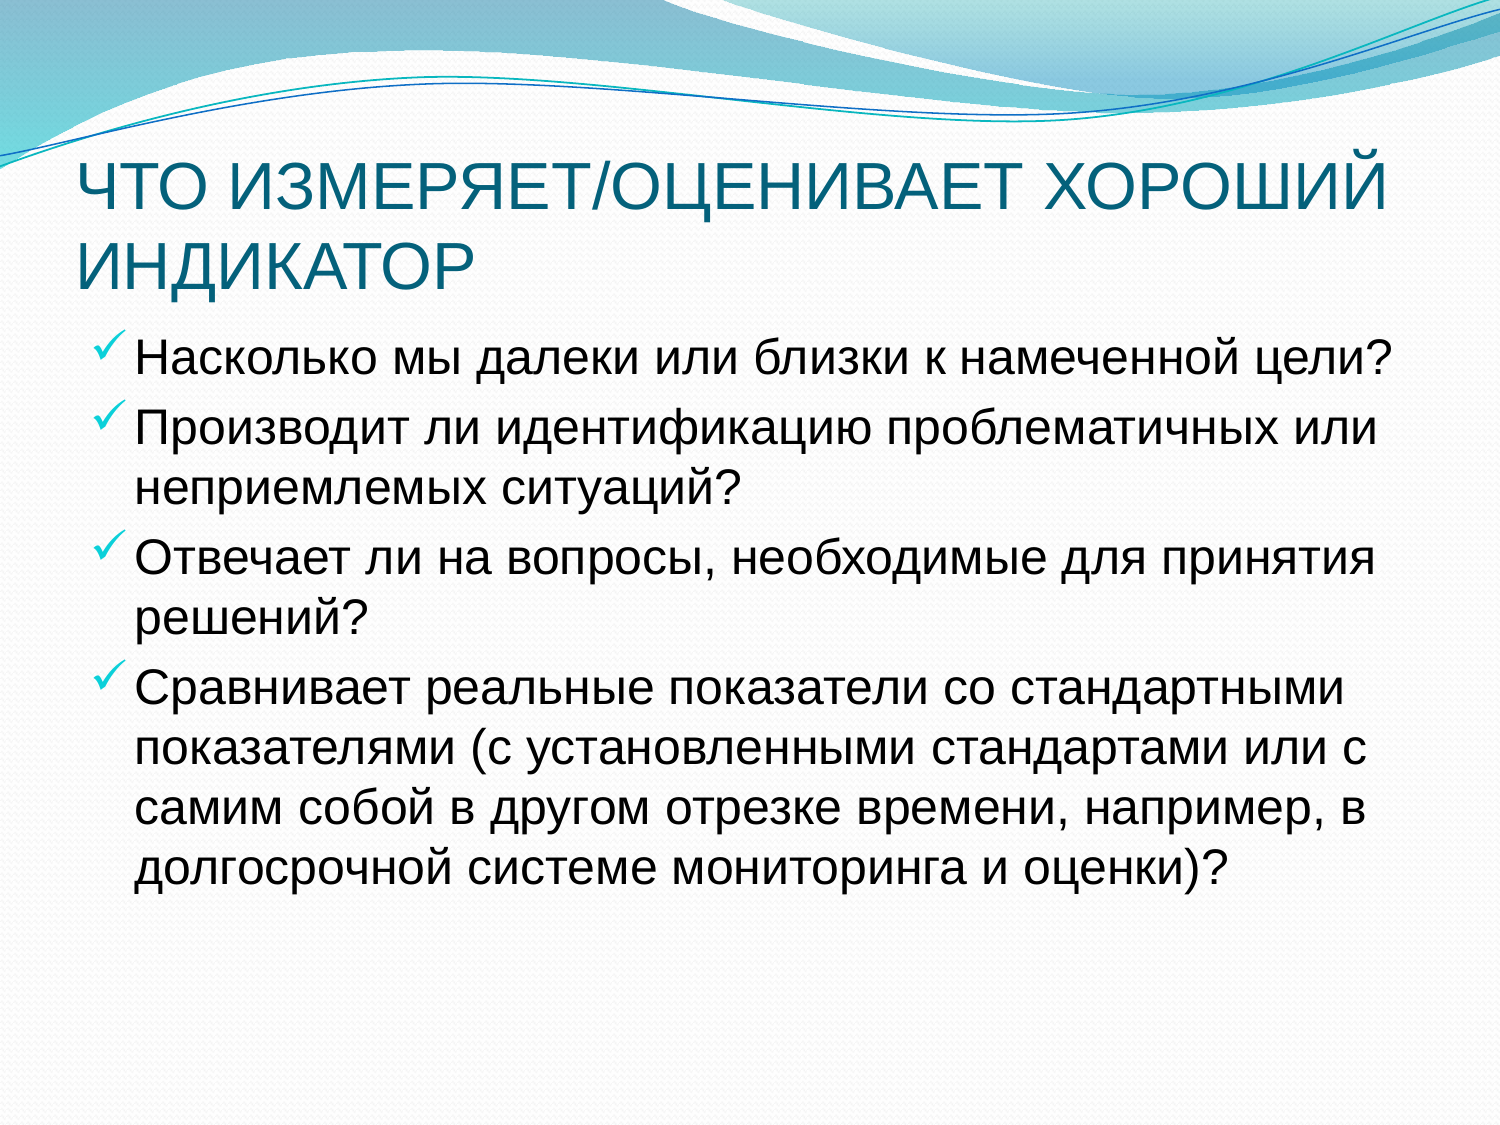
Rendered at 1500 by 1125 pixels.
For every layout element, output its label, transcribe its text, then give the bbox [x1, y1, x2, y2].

title ЧТО ИЗМЕРЯЕТ/ОЦЕНИВАЕТ ХОРОШИЙ ИНДИКАТОР [75, 115, 1425, 303]
list Насколько мы далеки или близки к намеченной цели? Производит ли идентификацию проблематичных или неприемлемых ситуаций? Отвечает ли на вопросы, необходимые для принятия решений? Сравнивает реальные показатели со стандартными показателями (с установленными стандартами или с самим собой в другом отрезке времени, например, в долгосрочной системе мониторинга и оценки)? [75, 317, 1425, 1038]
